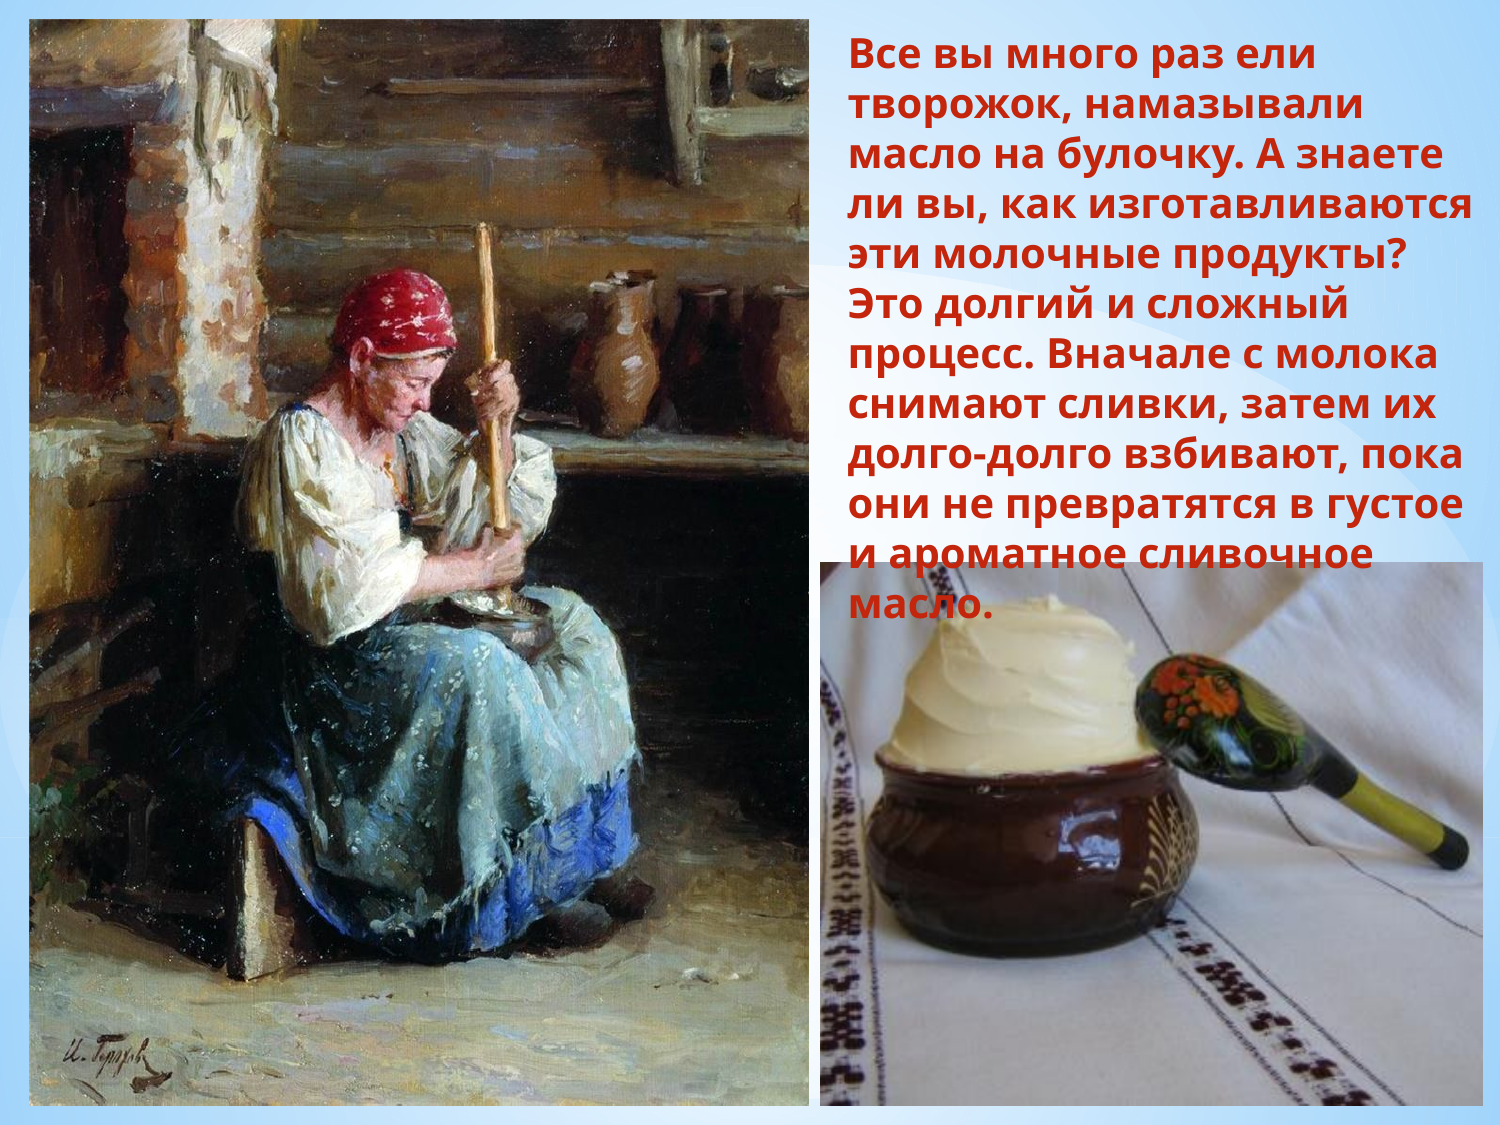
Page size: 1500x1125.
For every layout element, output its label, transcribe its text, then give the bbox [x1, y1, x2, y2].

picture [29, 18, 810, 1107]
text_box Все вы много раз ели творожок, намазывали масло на булочку. А знаете ли вы, как изготавливаются эти молочные продукты? Это долгий и сложный процесс. Вначале с молока снимают сливки, затем их долго-долго взбивают, пока они не превратятся в густое и ароматное сливочное масло. [832, 19, 1500, 635]
picture [820, 562, 1483, 1107]
